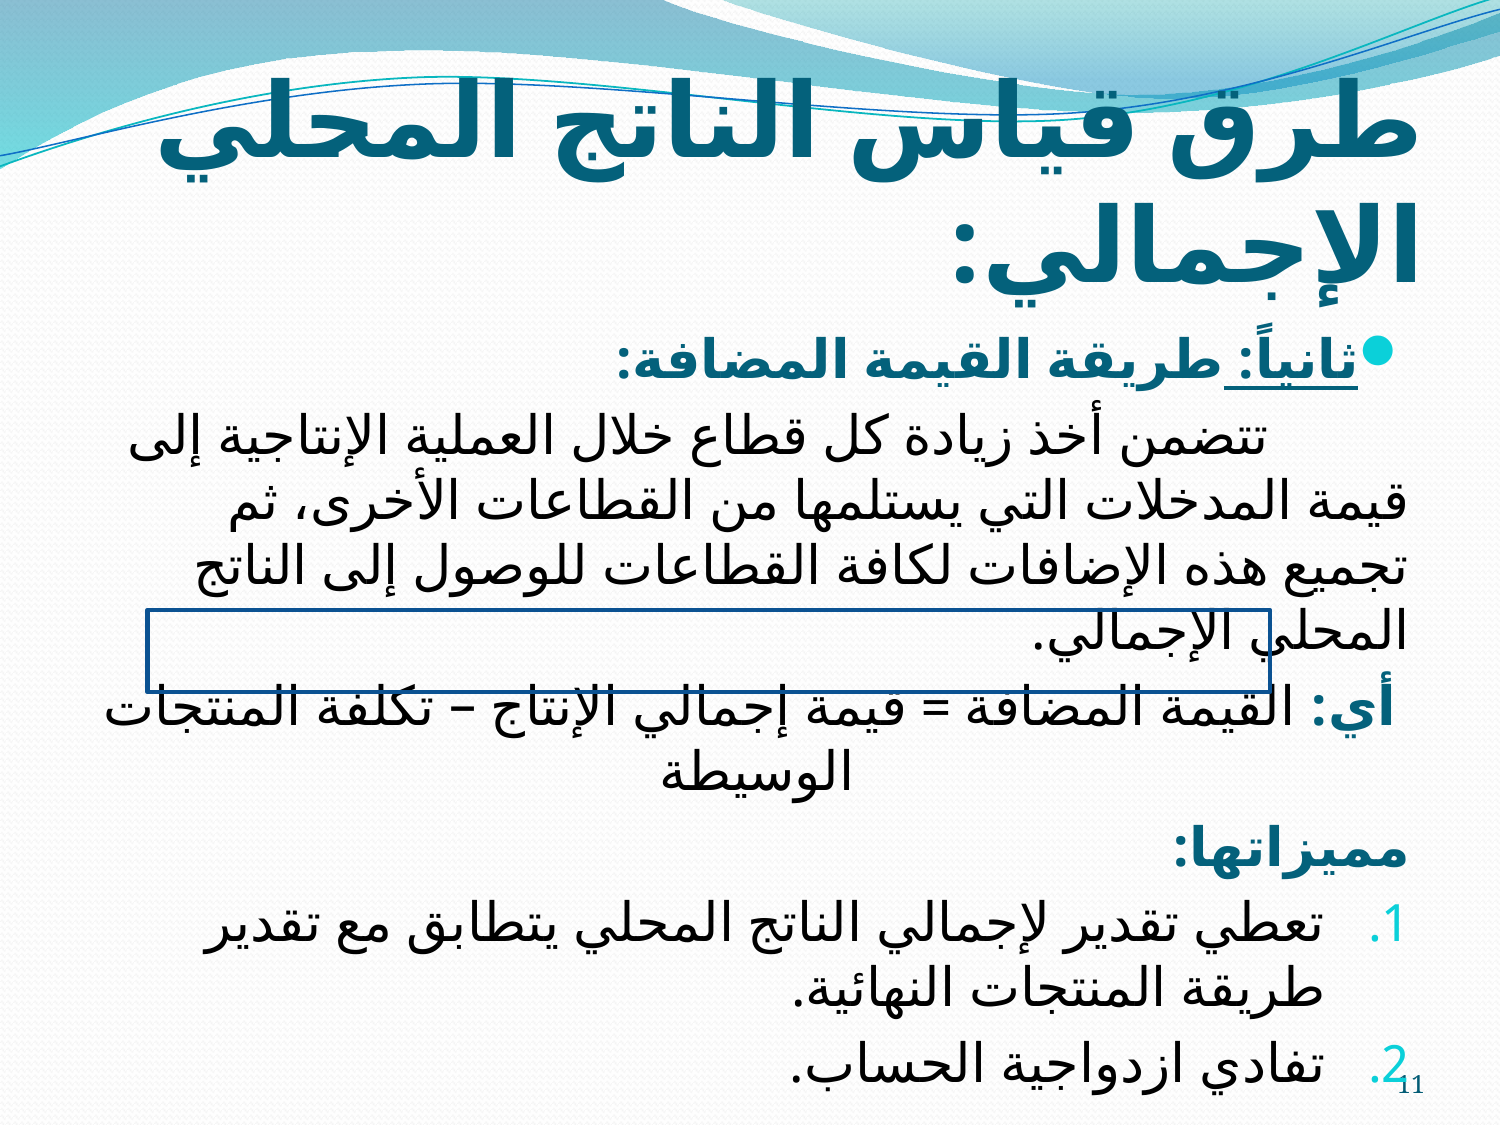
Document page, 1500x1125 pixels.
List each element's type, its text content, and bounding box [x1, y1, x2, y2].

text_box [145, 608, 1272, 694]
footer [437, 1042, 988, 1103]
slide_number 11 [1299, 1042, 1425, 1103]
title طرق قياس الناتج المحلي الإجمالي: [75, 115, 1425, 303]
list ثانياً: طريقة القيمة المضافة: تتضمن أخذ زيادة كل قطاع خلال العملية الإنتاجية إلى قيمة المدخلات التي يستلمها من القطاعات الأخرى، ثم تجميع هذه الإضافات لكافة القطاعات للوصول إلى الناتج المحلي الإجمالي. أي: القيمة المضافة = قيمة إجمالي الإنتاج – تكلفة المنتجات الوسيطة مميزاتها: تعطي تقدير لإجمالي الناتج المحلي يتطابق مع تقدير طريقة المنتجات النهائية. تفادي ازدواجية الحساب. [75, 317, 1425, 1038]
